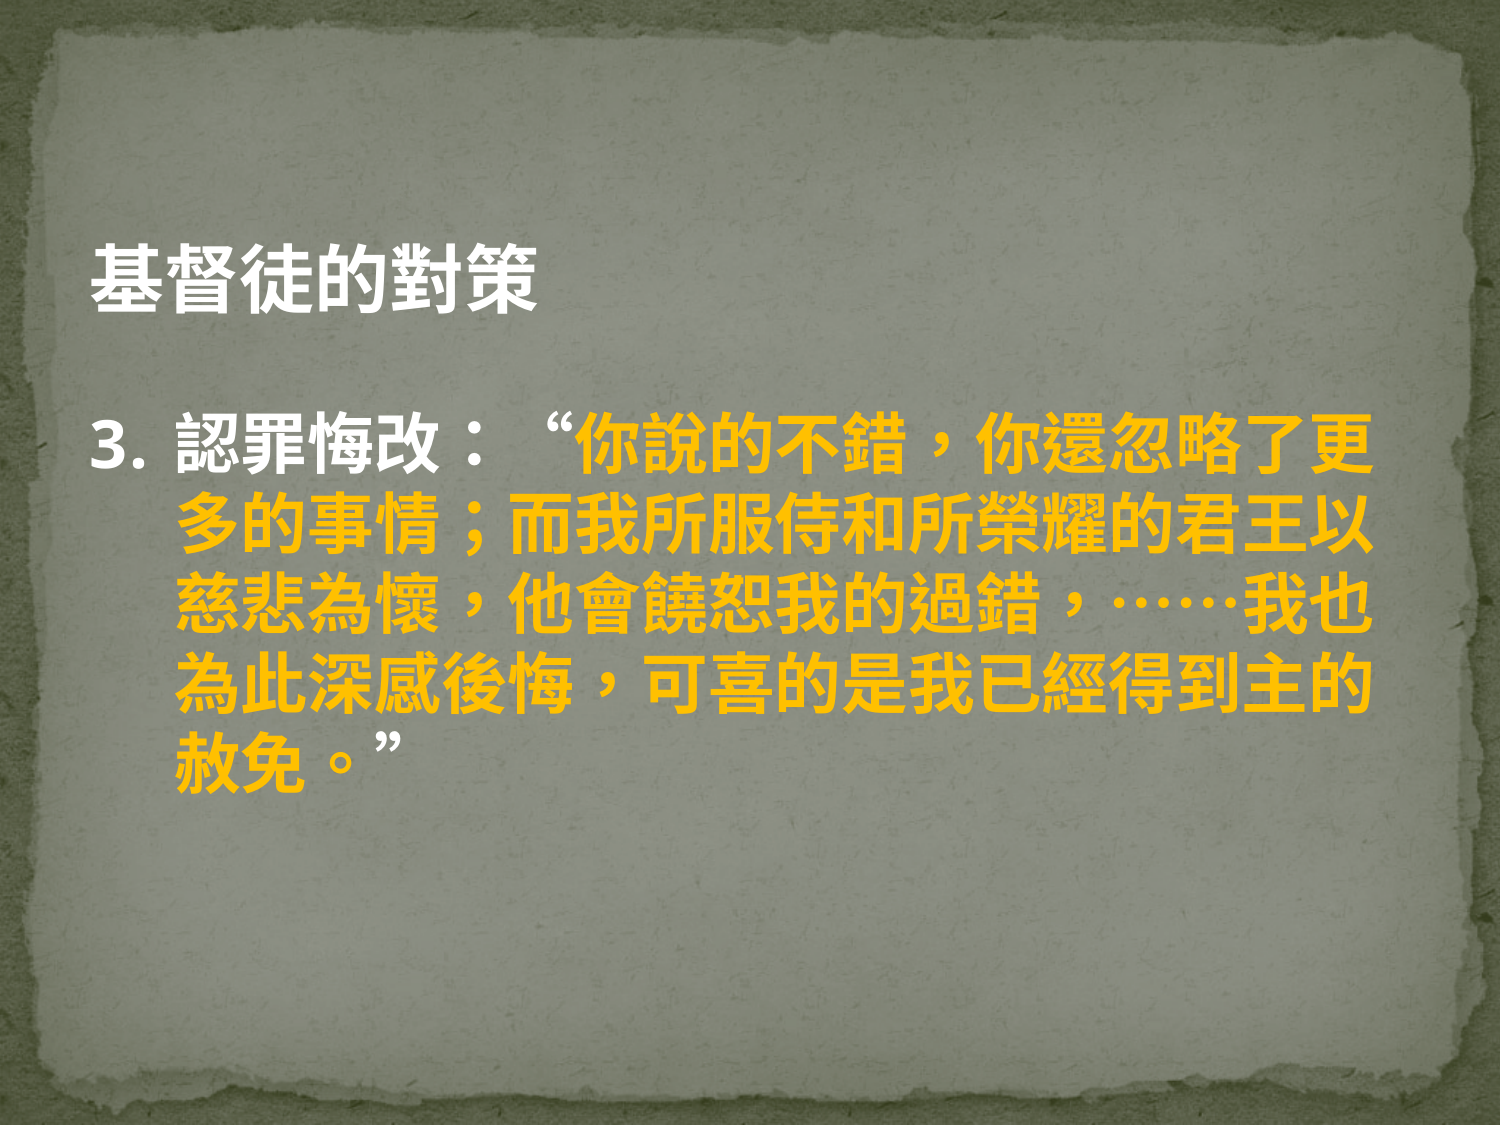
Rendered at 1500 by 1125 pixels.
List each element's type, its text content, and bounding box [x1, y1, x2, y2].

text_box 基督徒的對策 認罪悔改：“你說的不錯，你還忽略了更多的事情；而我所服侍和所榮耀的君王以慈悲為懷，他會饒恕我的過錯，⋯⋯我也為此深感後悔，可喜的是我已經得到主的赦免。” [74, 224, 1425, 810]
